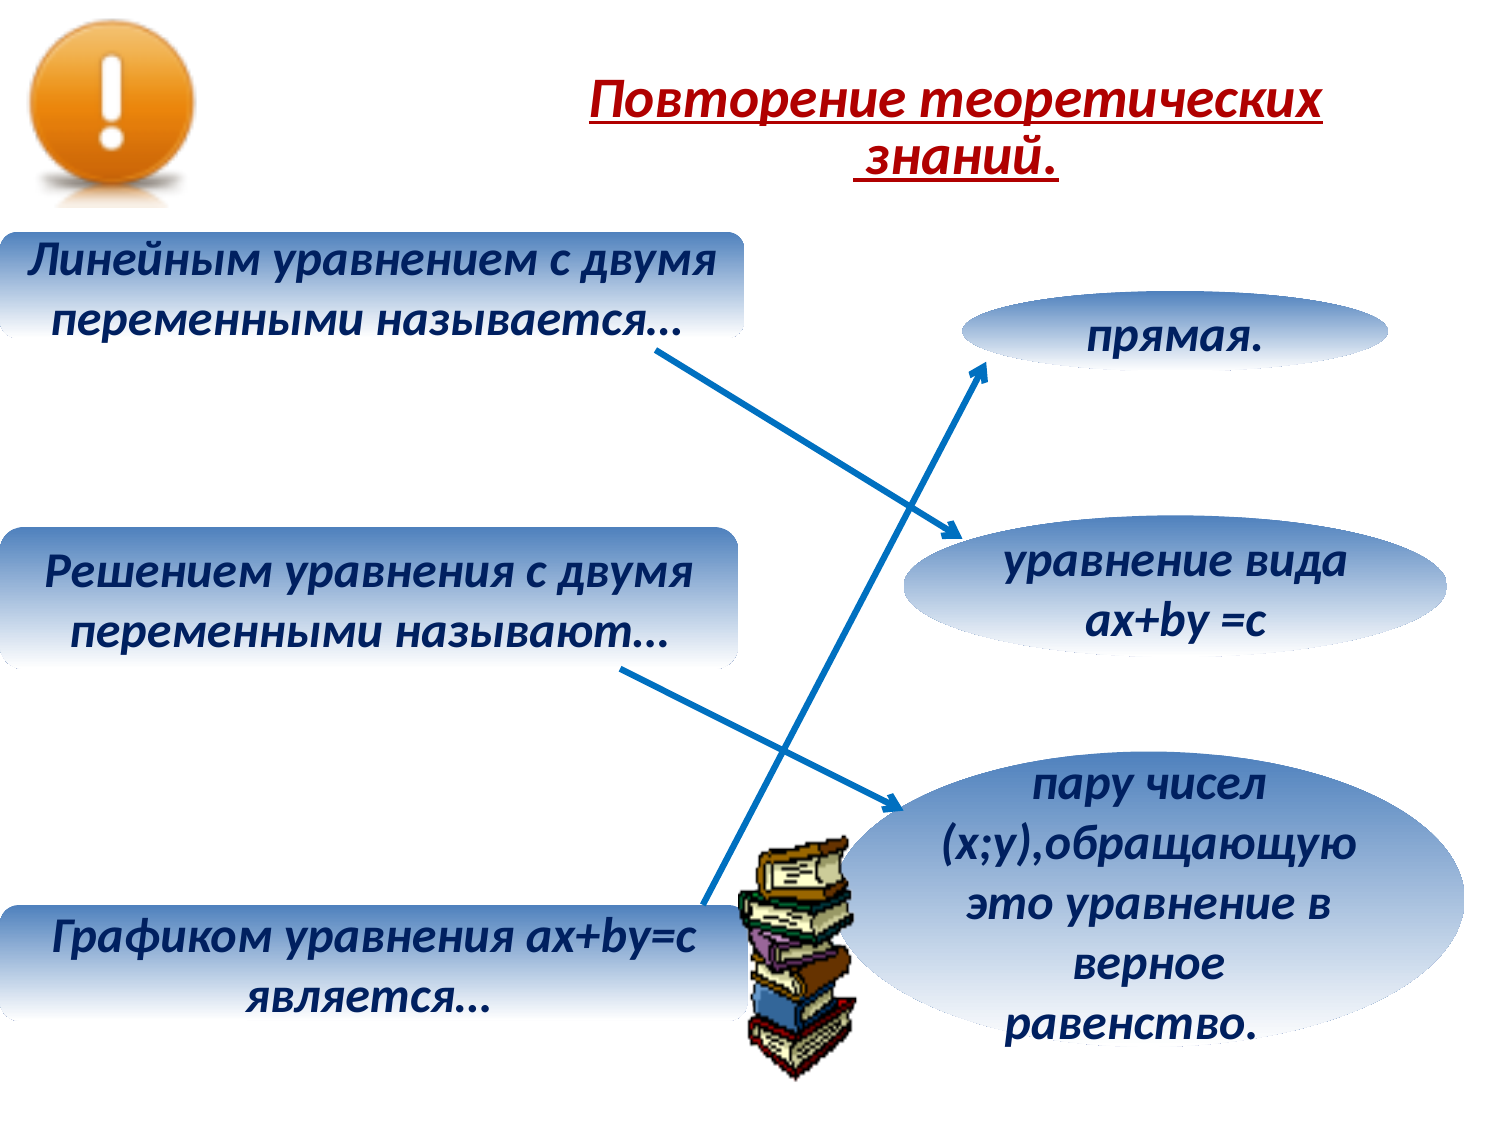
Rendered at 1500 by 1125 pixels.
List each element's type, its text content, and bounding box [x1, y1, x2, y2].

text_box пару чисел (х;y),обращающую это уравнение в верное равенство. [872, 751, 1465, 1047]
picture [738, 645, 868, 1095]
text_box Решением уравнения с двумя переменными называют… [0, 527, 697, 669]
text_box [702, 361, 987, 906]
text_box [619, 668, 697, 811]
text_box уравнение вида ах+by =c [991, 515, 1448, 658]
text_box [655, 349, 963, 540]
title Повторение теоретических знаний. [411, 66, 1500, 197]
text_box Графиком уравнения ах+by=c является… [0, 904, 732, 1021]
picture [0, 0, 225, 209]
text_box прямая. [962, 290, 1388, 372]
text_box Линейным уравнением с двумя переменными называется… [0, 231, 745, 339]
